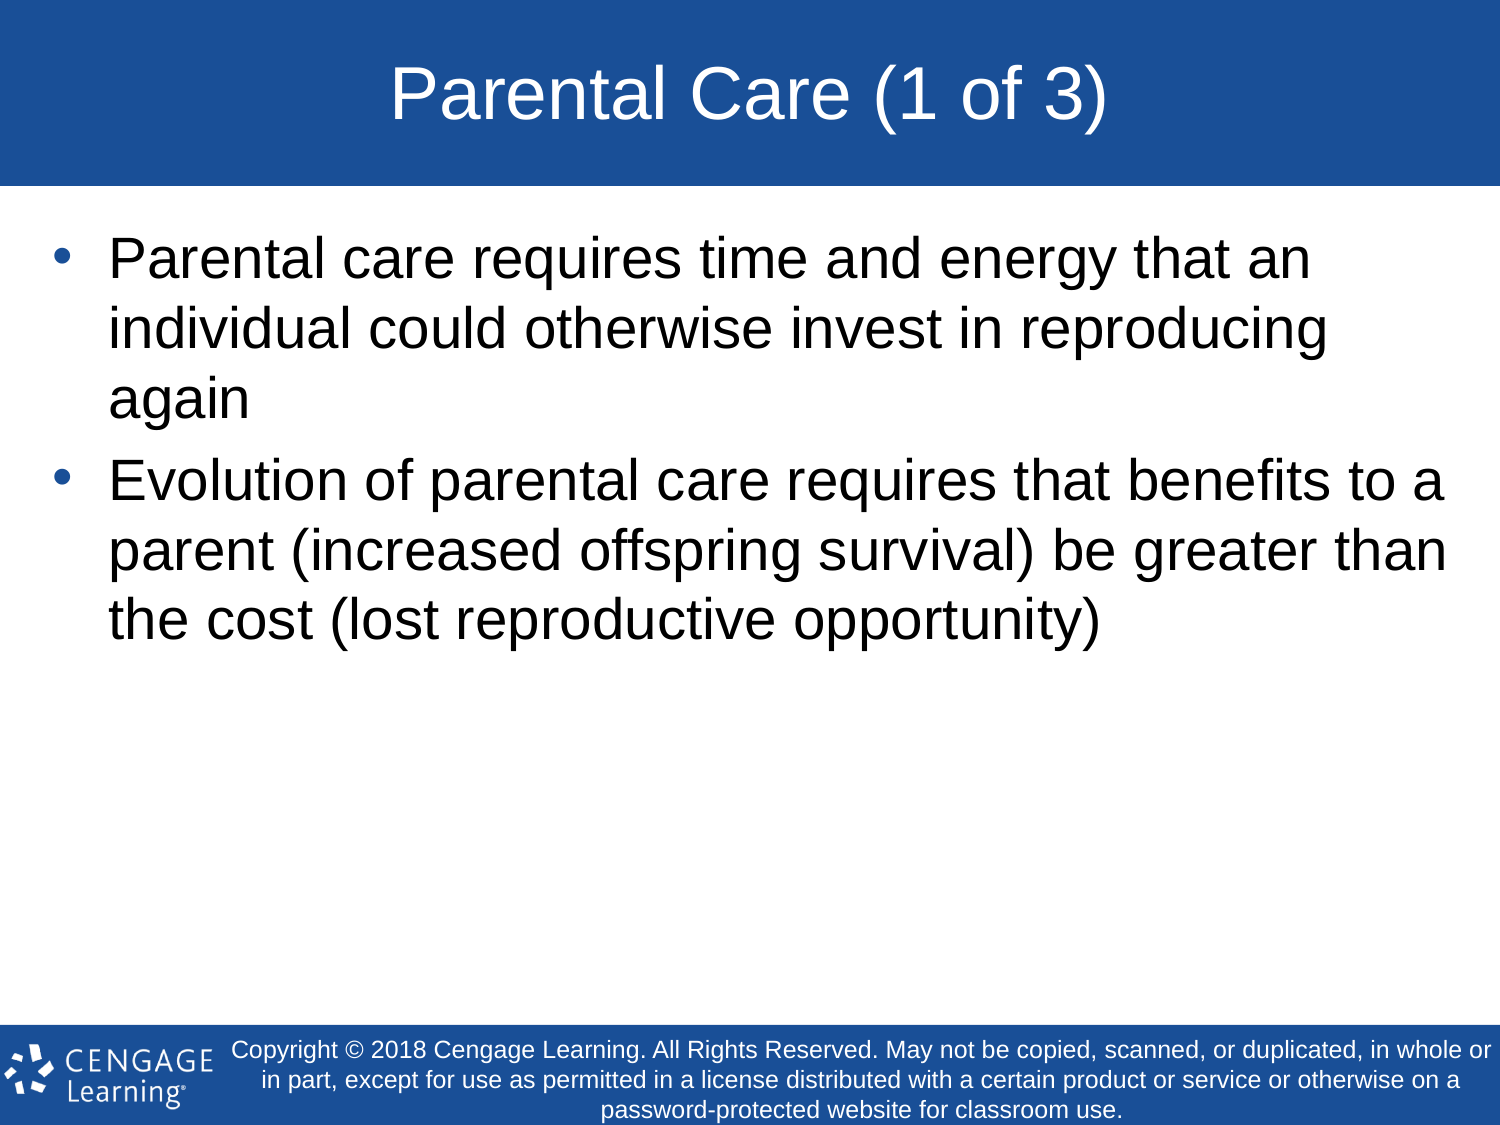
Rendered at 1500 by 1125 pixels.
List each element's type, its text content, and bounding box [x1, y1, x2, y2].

picture [0, 1040, 216, 1113]
list Parental care requires time and energy that an individual could otherwise invest in reproducing again Evolution of parental care requires that benefits to a parent (increased offspring survival) be greater than the cost (lost reproductive opportunity) [37, 212, 1475, 1005]
title Parental Care (1 of 3) [7, 4, 1493, 175]
